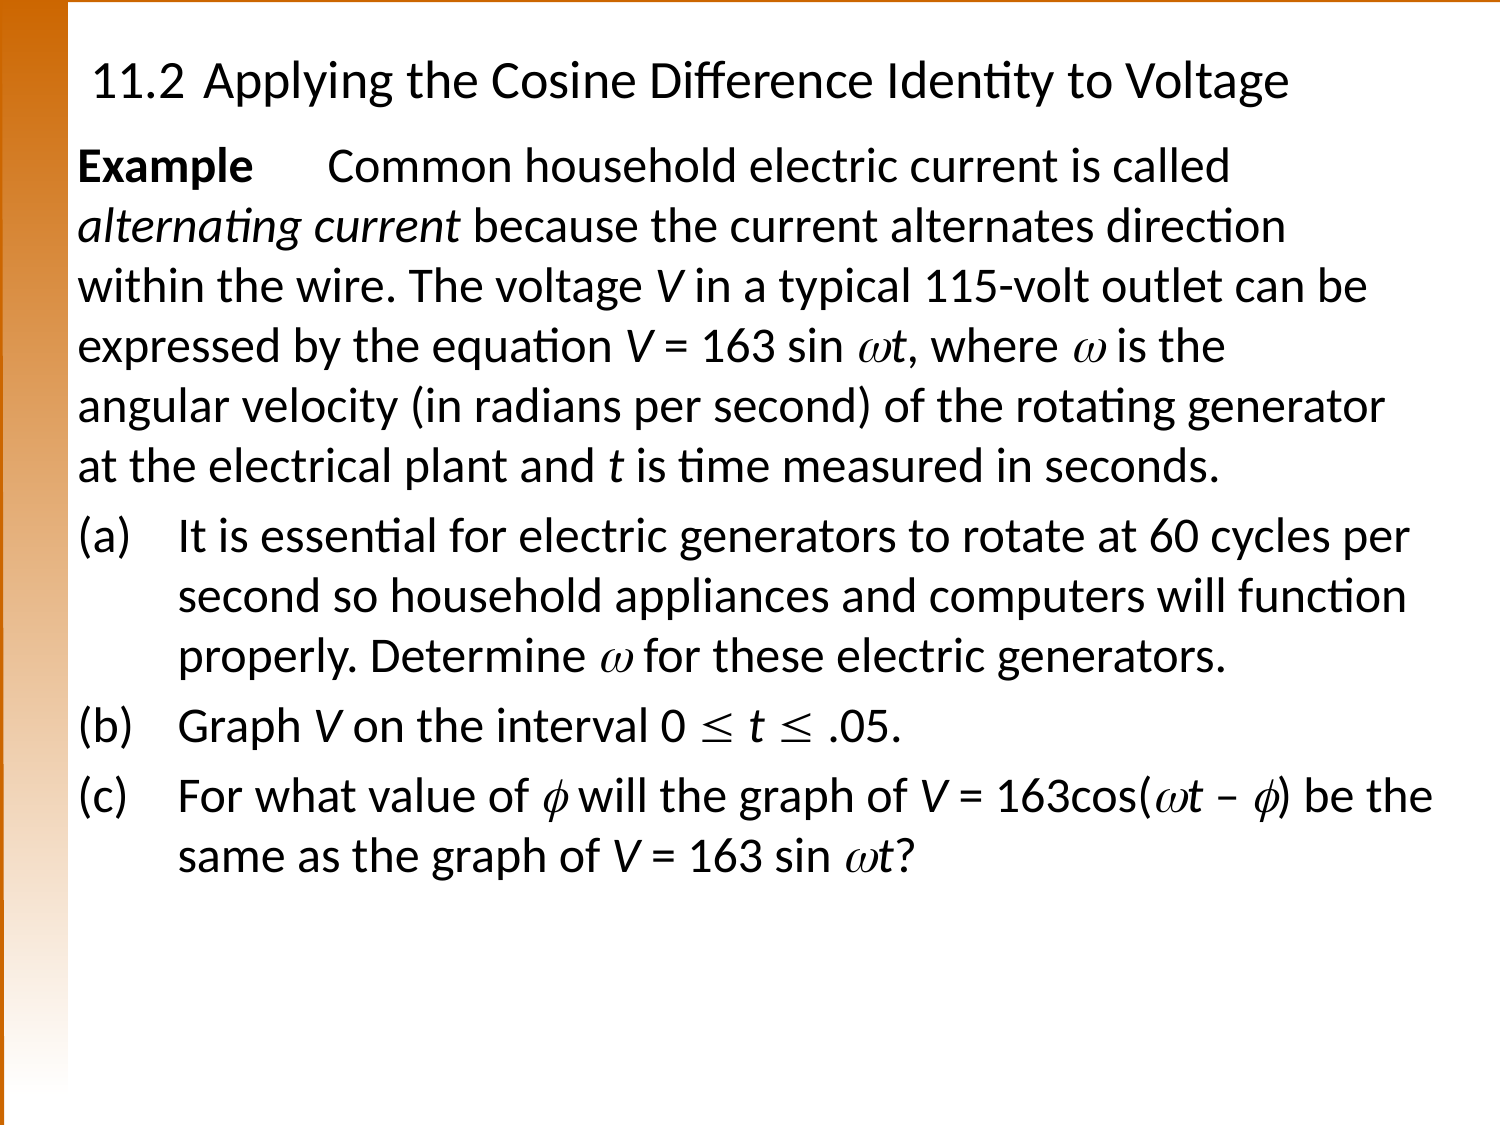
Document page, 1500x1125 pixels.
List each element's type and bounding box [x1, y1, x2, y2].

text_box [0, 0, 1500, 1125]
